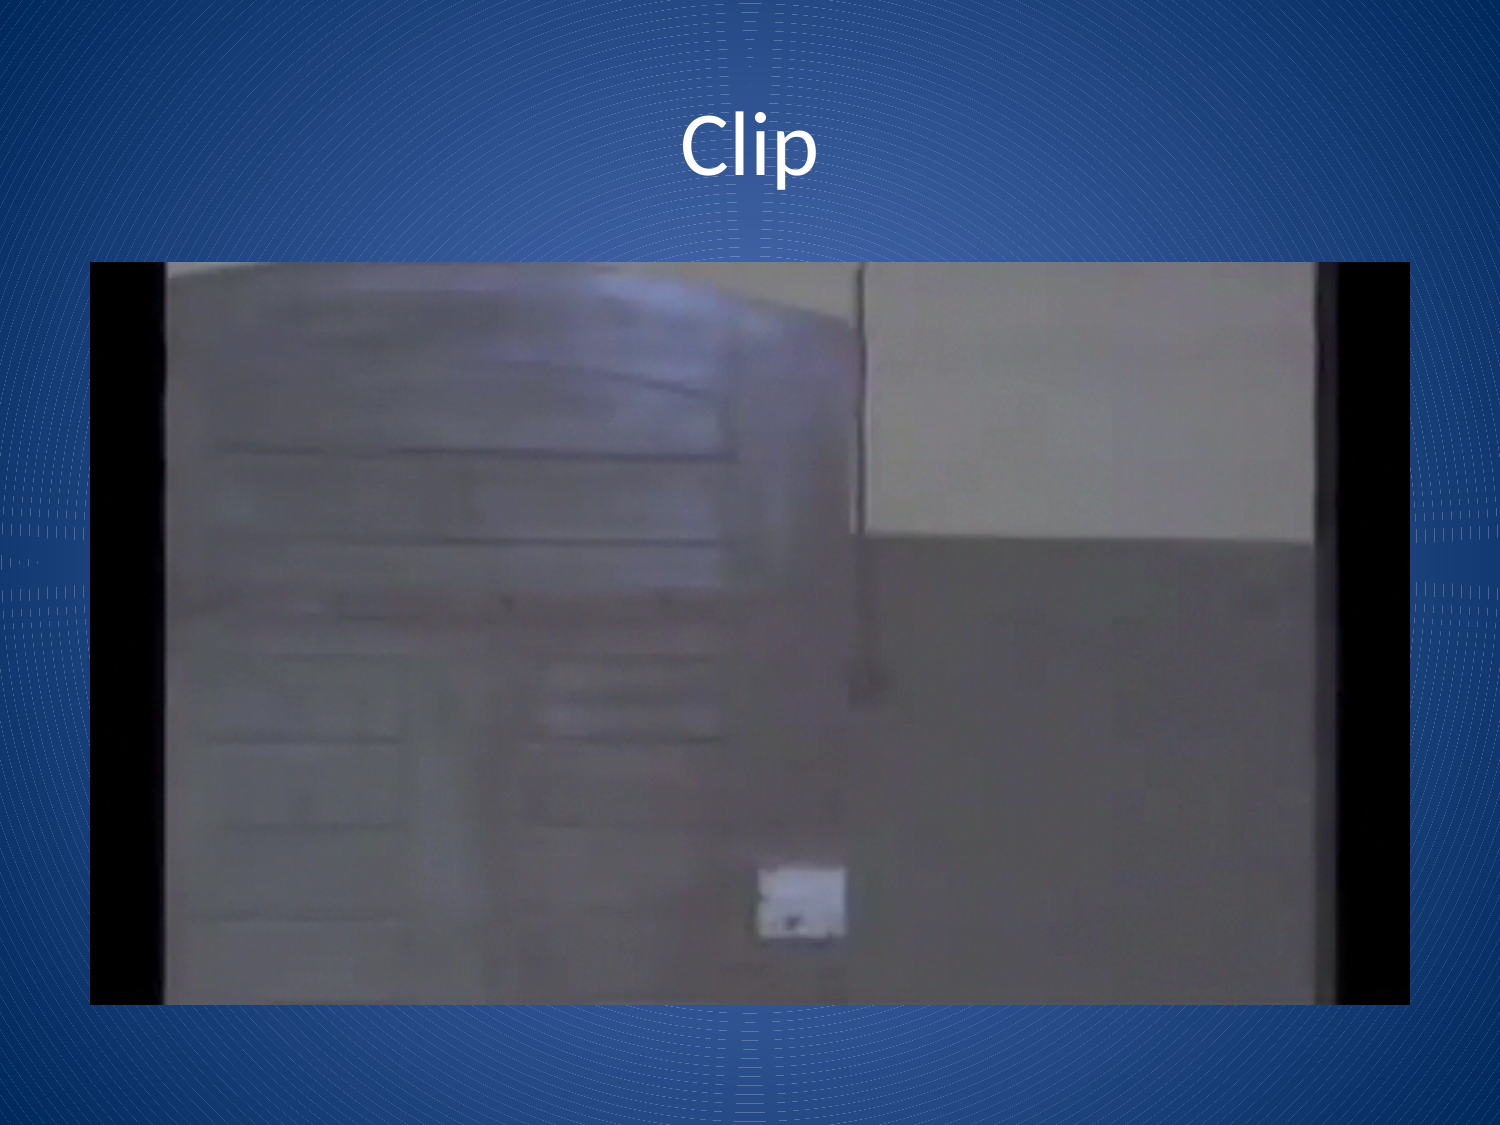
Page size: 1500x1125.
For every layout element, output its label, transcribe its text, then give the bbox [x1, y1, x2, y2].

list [89, 262, 1411, 1006]
title Clip [75, 45, 1425, 233]
